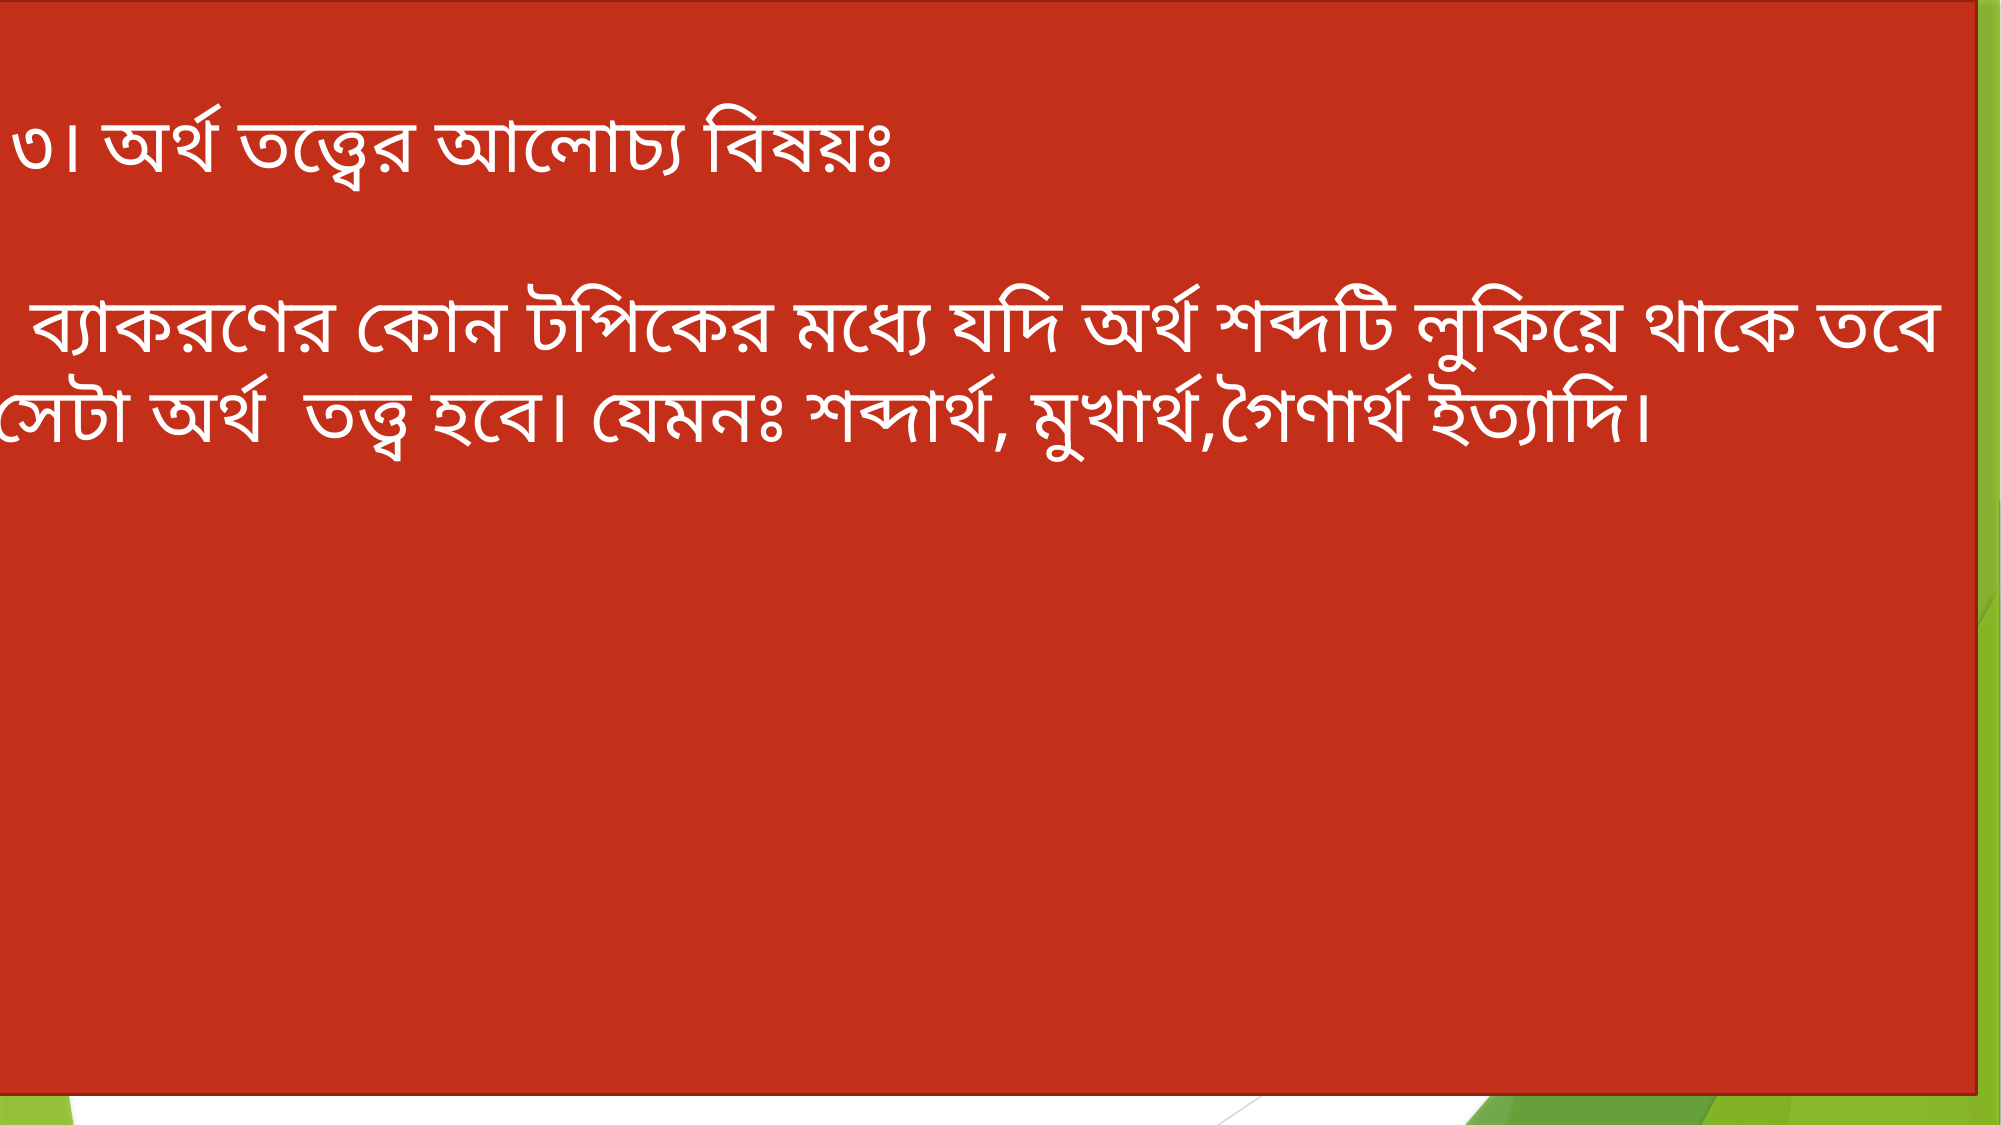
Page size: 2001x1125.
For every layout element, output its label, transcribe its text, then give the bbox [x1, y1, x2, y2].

text_box ৩। অর্থ তত্ত্বের আলোচ্য বিষয়ঃ ব্যাকরণের কোন টপিকের মধ্যে যদি অর্থ শব্দটি লুকিয়ে থাকে তবে সেটা অর্থ তত্ত্ব হবে। যেমনঃ শব্দার্থ, মুখার্থ,গৈণার্থ ইত্যাদি। [0, 0, 1978, 1096]
